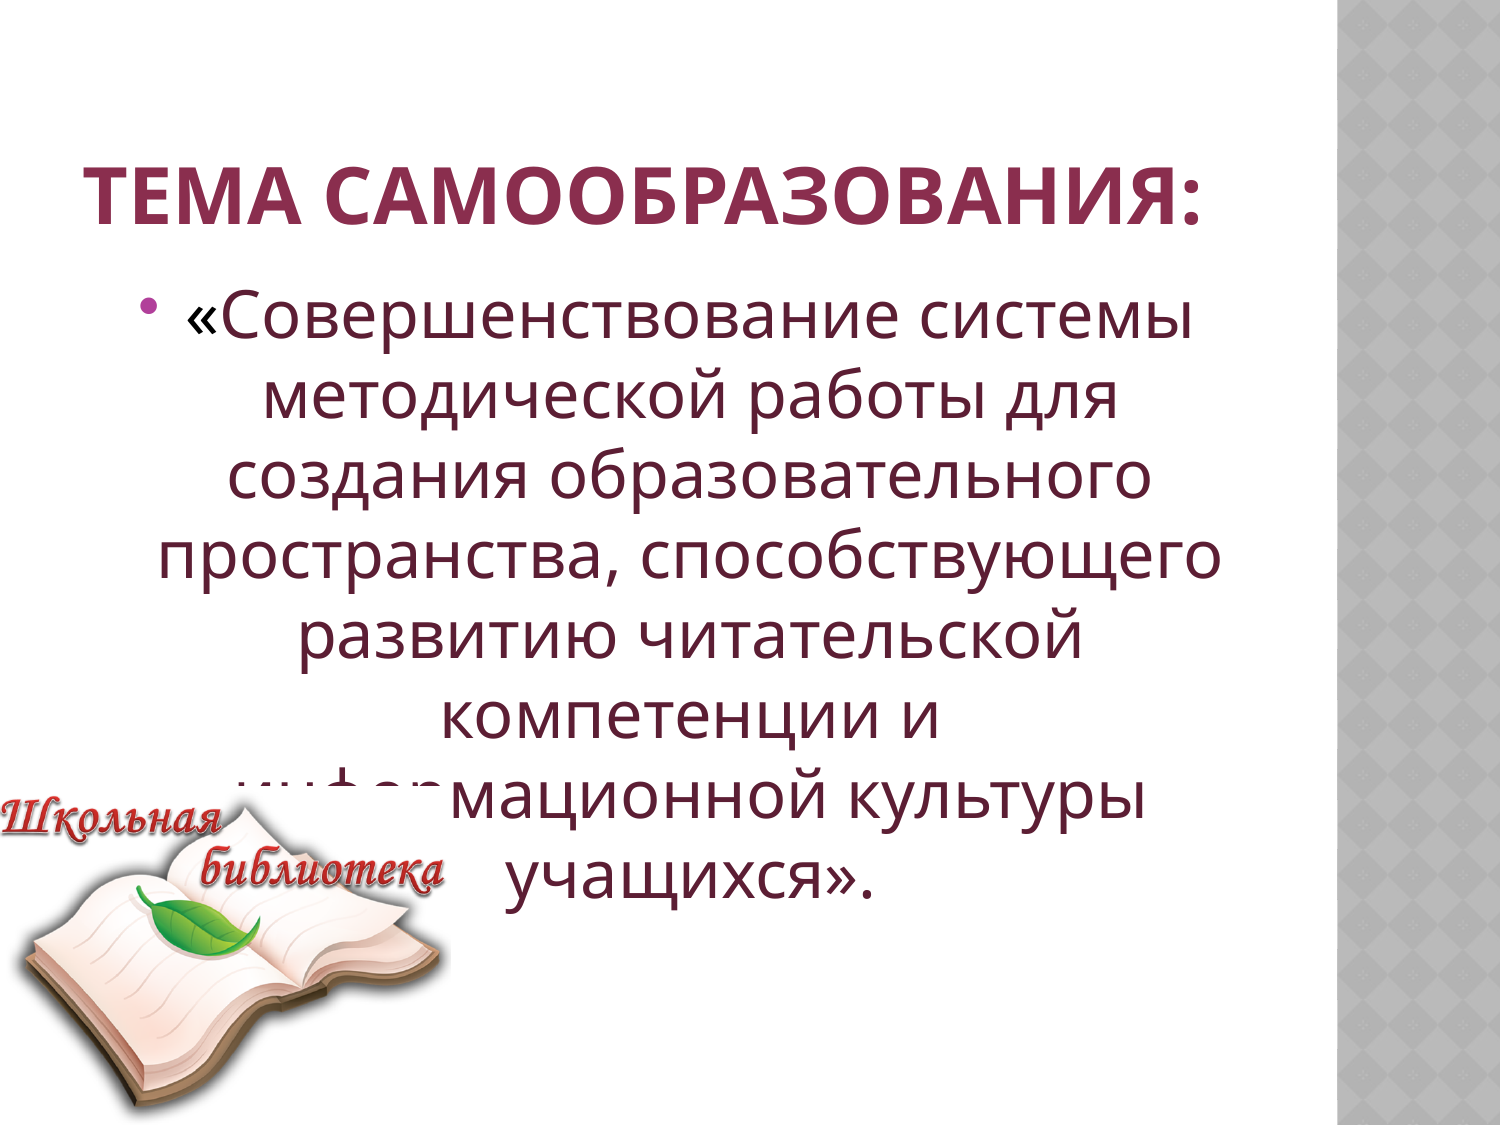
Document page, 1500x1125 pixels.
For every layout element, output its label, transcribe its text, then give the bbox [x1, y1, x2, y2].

list «Совершенствование системы методической работы для создания образовательного пространства, способствующего развитию читательской компетенции и информационной культуры учащихся». [75, 264, 1263, 1059]
picture [0, 786, 452, 1125]
title Тема самообразования: [75, 52, 1263, 240]
